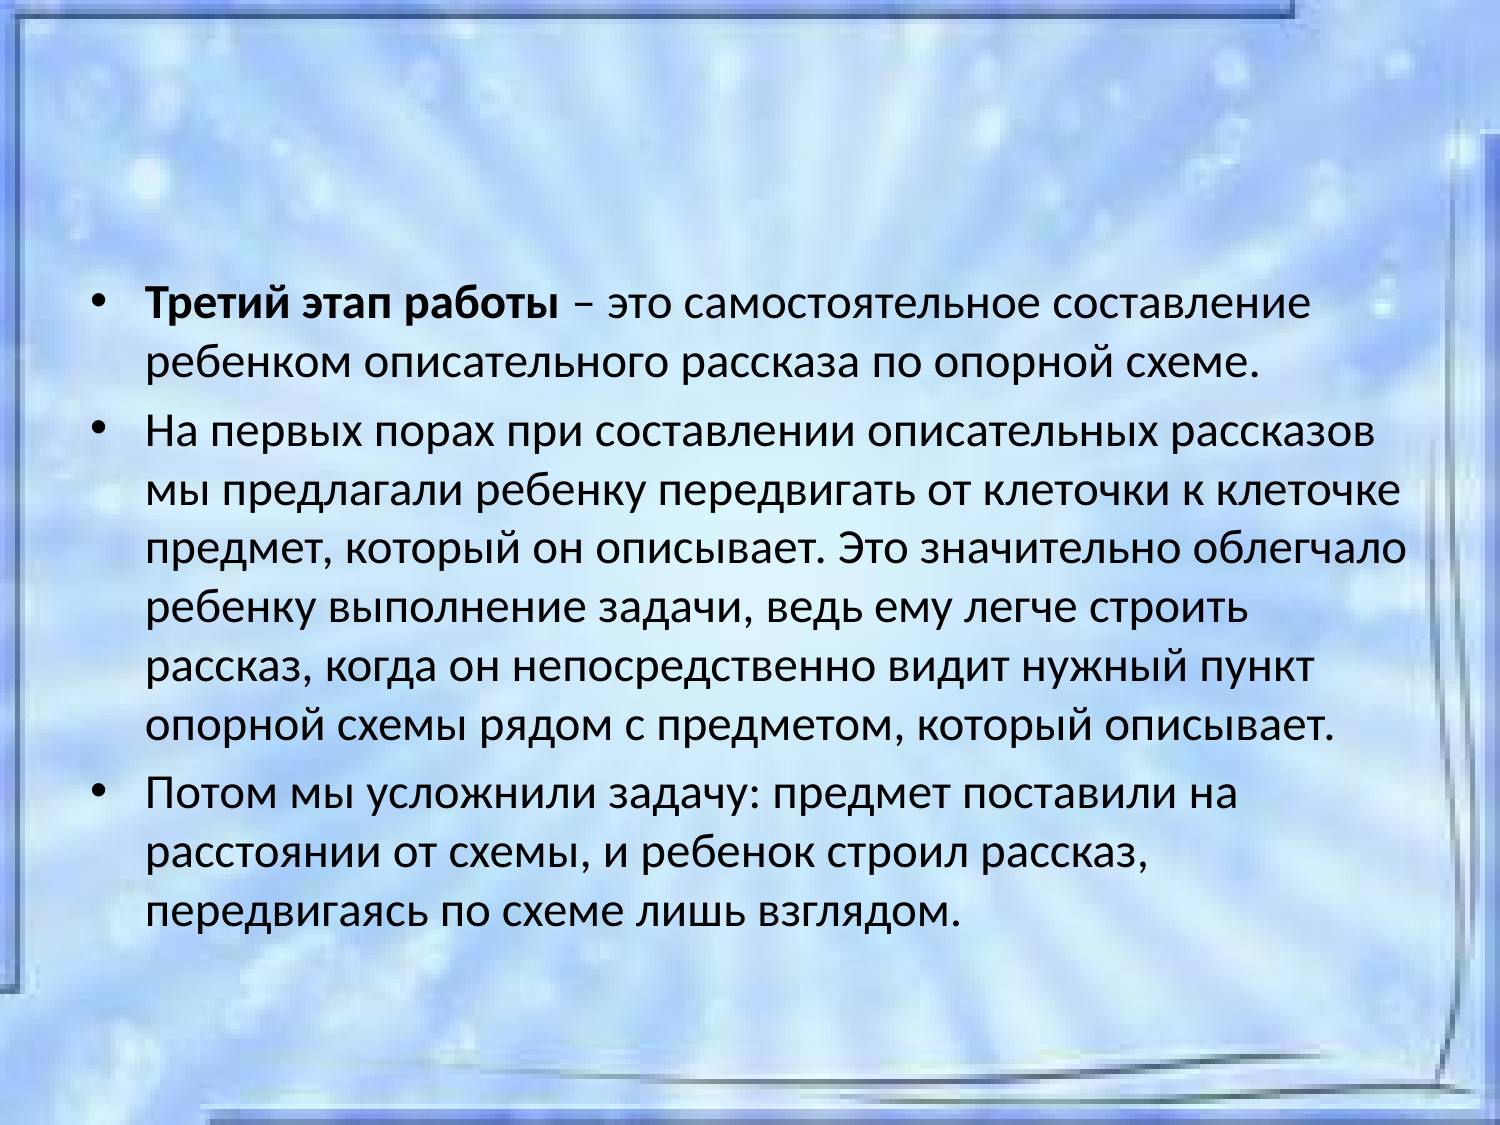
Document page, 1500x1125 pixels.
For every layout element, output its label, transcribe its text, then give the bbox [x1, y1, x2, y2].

list Третий этап работы – это самостоятельное составление ребенком описательного рассказа по опорной схеме. На первых порах при составлении описательных рассказов мы предлагали ребенку передвигать от клеточки к клеточке предмет, который он описывает. Это значительно облегчало ребенку выполнение задачи, ведь ему легче строить рассказ, когда он непосредственно видит нужный пункт опорной схемы рядом с предметом, который описывает. Потом мы усложнили задачу: предмет поставили на расстоянии от схемы, и ребенок строил рассказ, передвигаясь по схеме лишь взглядом. [75, 262, 1425, 1005]
picture [0, 0, 1500, 1125]
